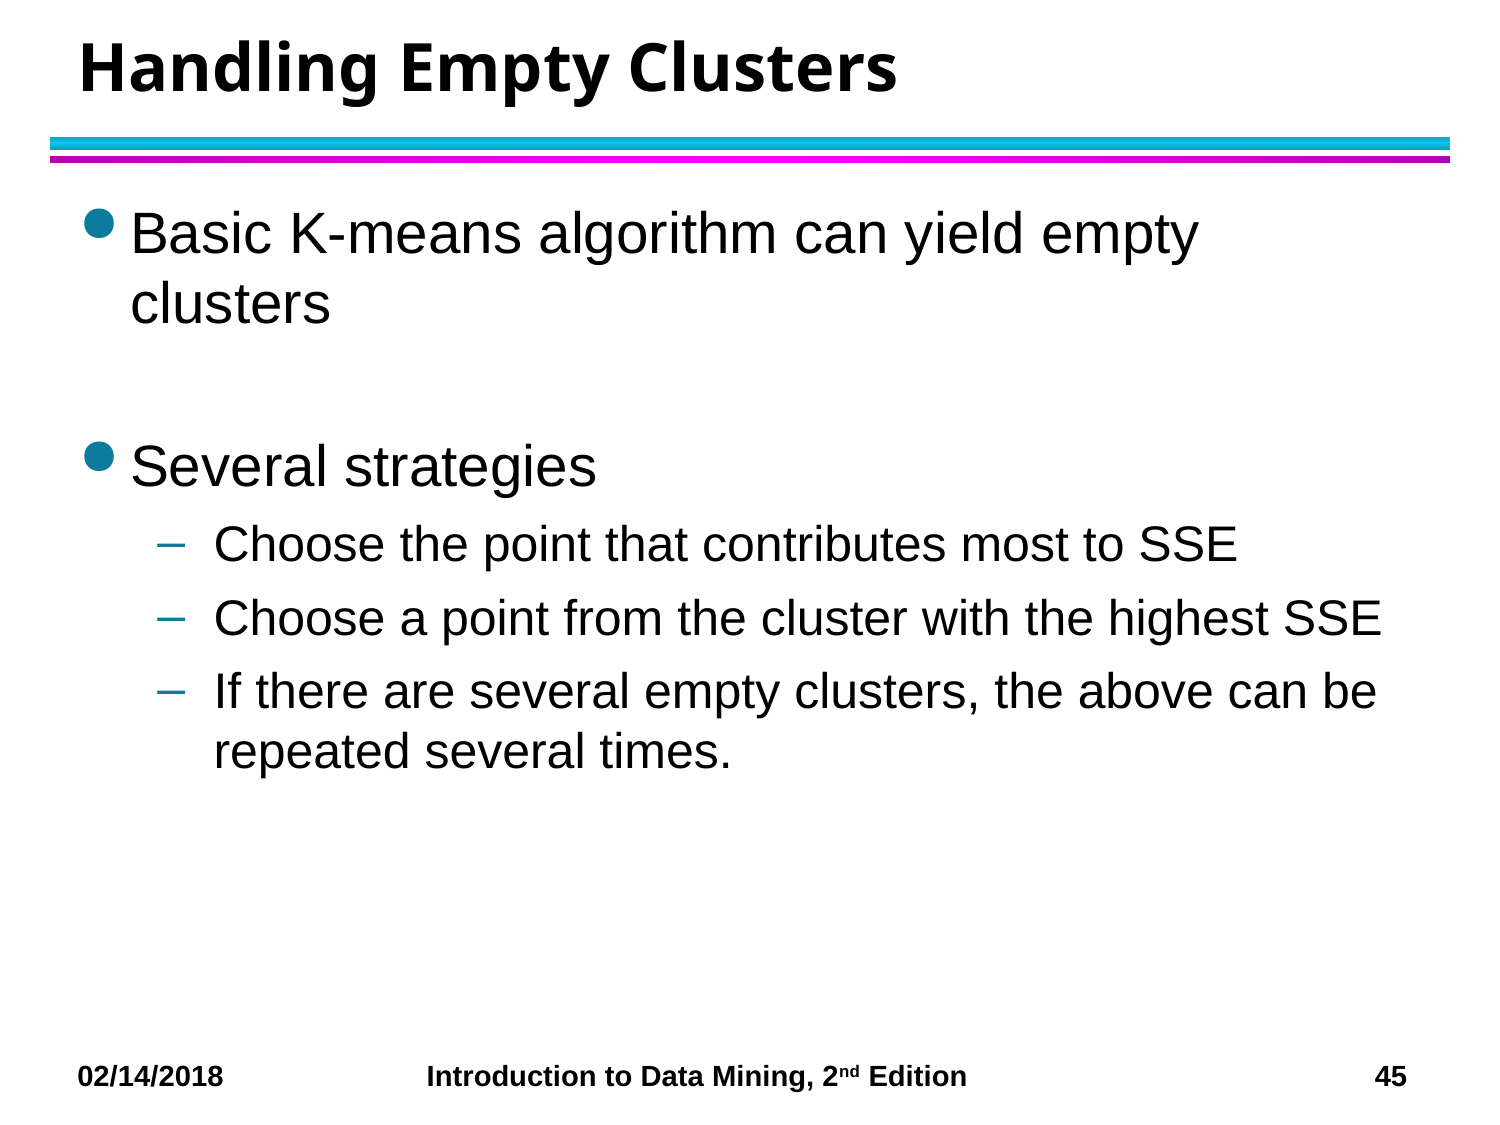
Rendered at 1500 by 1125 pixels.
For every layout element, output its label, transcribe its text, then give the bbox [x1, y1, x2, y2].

list Basic K-means algorithm can yield empty clusters Several strategies Choose the point that contributes most to SSE Choose a point from the cluster with the highest SSE If there are several empty clusters, the above can be repeated several times. [67, 187, 1432, 1038]
title Handling Empty Clusters [62, 24, 1421, 113]
